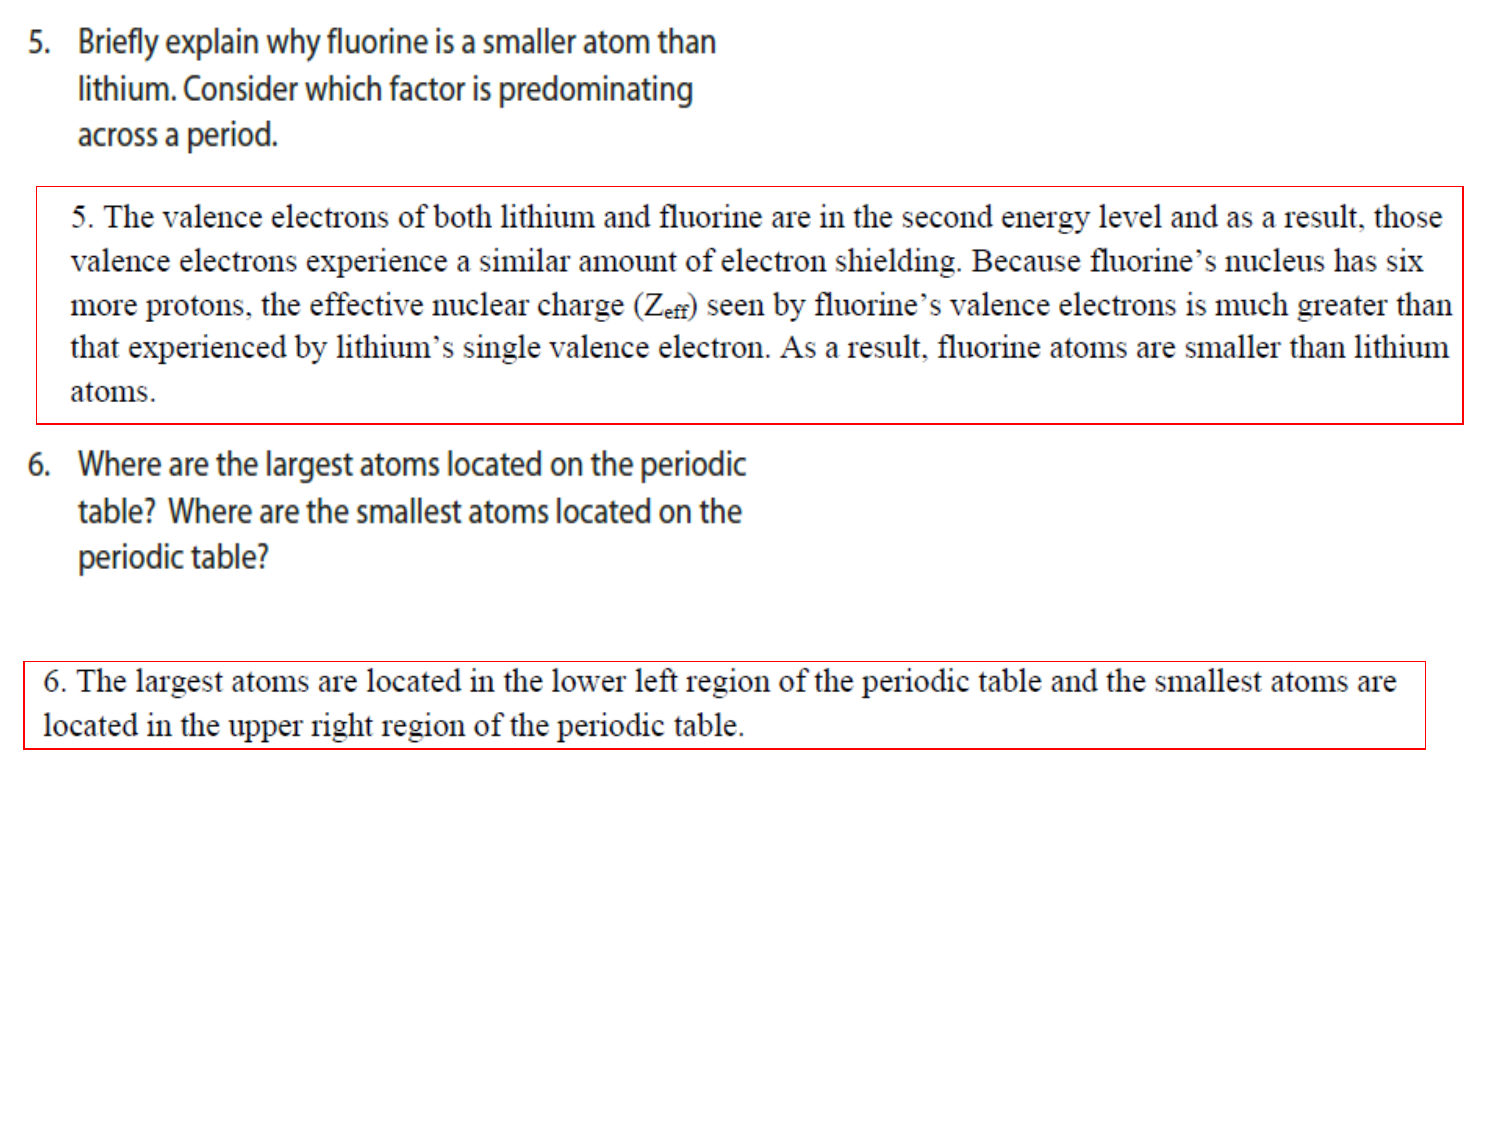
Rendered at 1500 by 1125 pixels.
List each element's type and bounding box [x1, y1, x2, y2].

picture [24, 662, 1426, 749]
picture [0, 0, 1463, 601]
